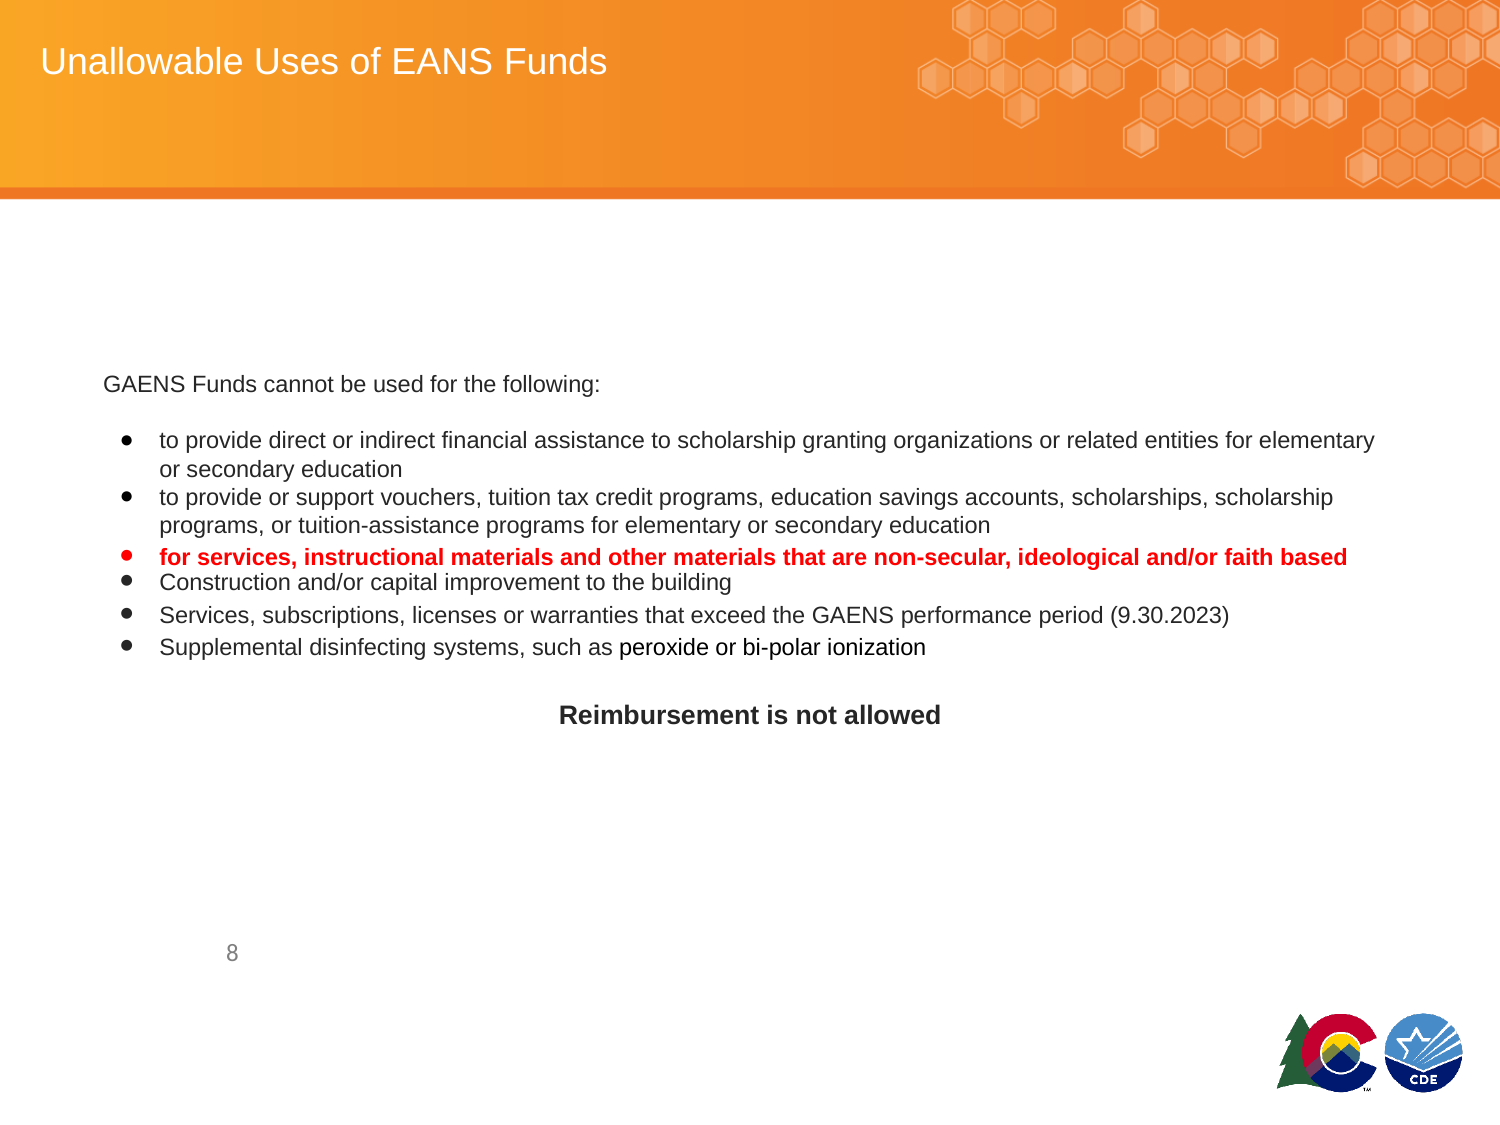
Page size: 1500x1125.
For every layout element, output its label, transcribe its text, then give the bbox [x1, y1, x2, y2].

picture [0, 0, 1500, 200]
title Unallowable Uses of EANS Funds [40, 41, 1038, 166]
picture [1275, 1012, 1463, 1093]
slide_number 8 [214, 931, 469, 977]
list GAENS Funds cannot be used for the following: to provide direct or indirect financial assistance to scholarship granting organizations or related entities for elementary or secondary education to provide or support vouchers, tuition tax credit programs, education savings accounts, scholarships, scholarship programs, or tuition-assistance programs for elementary or secondary education for services, instructional materials and other materials that are non-secular, ideological and/or faith based Construction and/or capital improvement to the building Services, subscriptions, licenses or warranties that exceed the GAENS performance period (9.30.2023) Supplemental disinfecting systems, such as peroxide or bi-polar ionization Reimbursement is not allowed [103, 369, 1397, 766]
